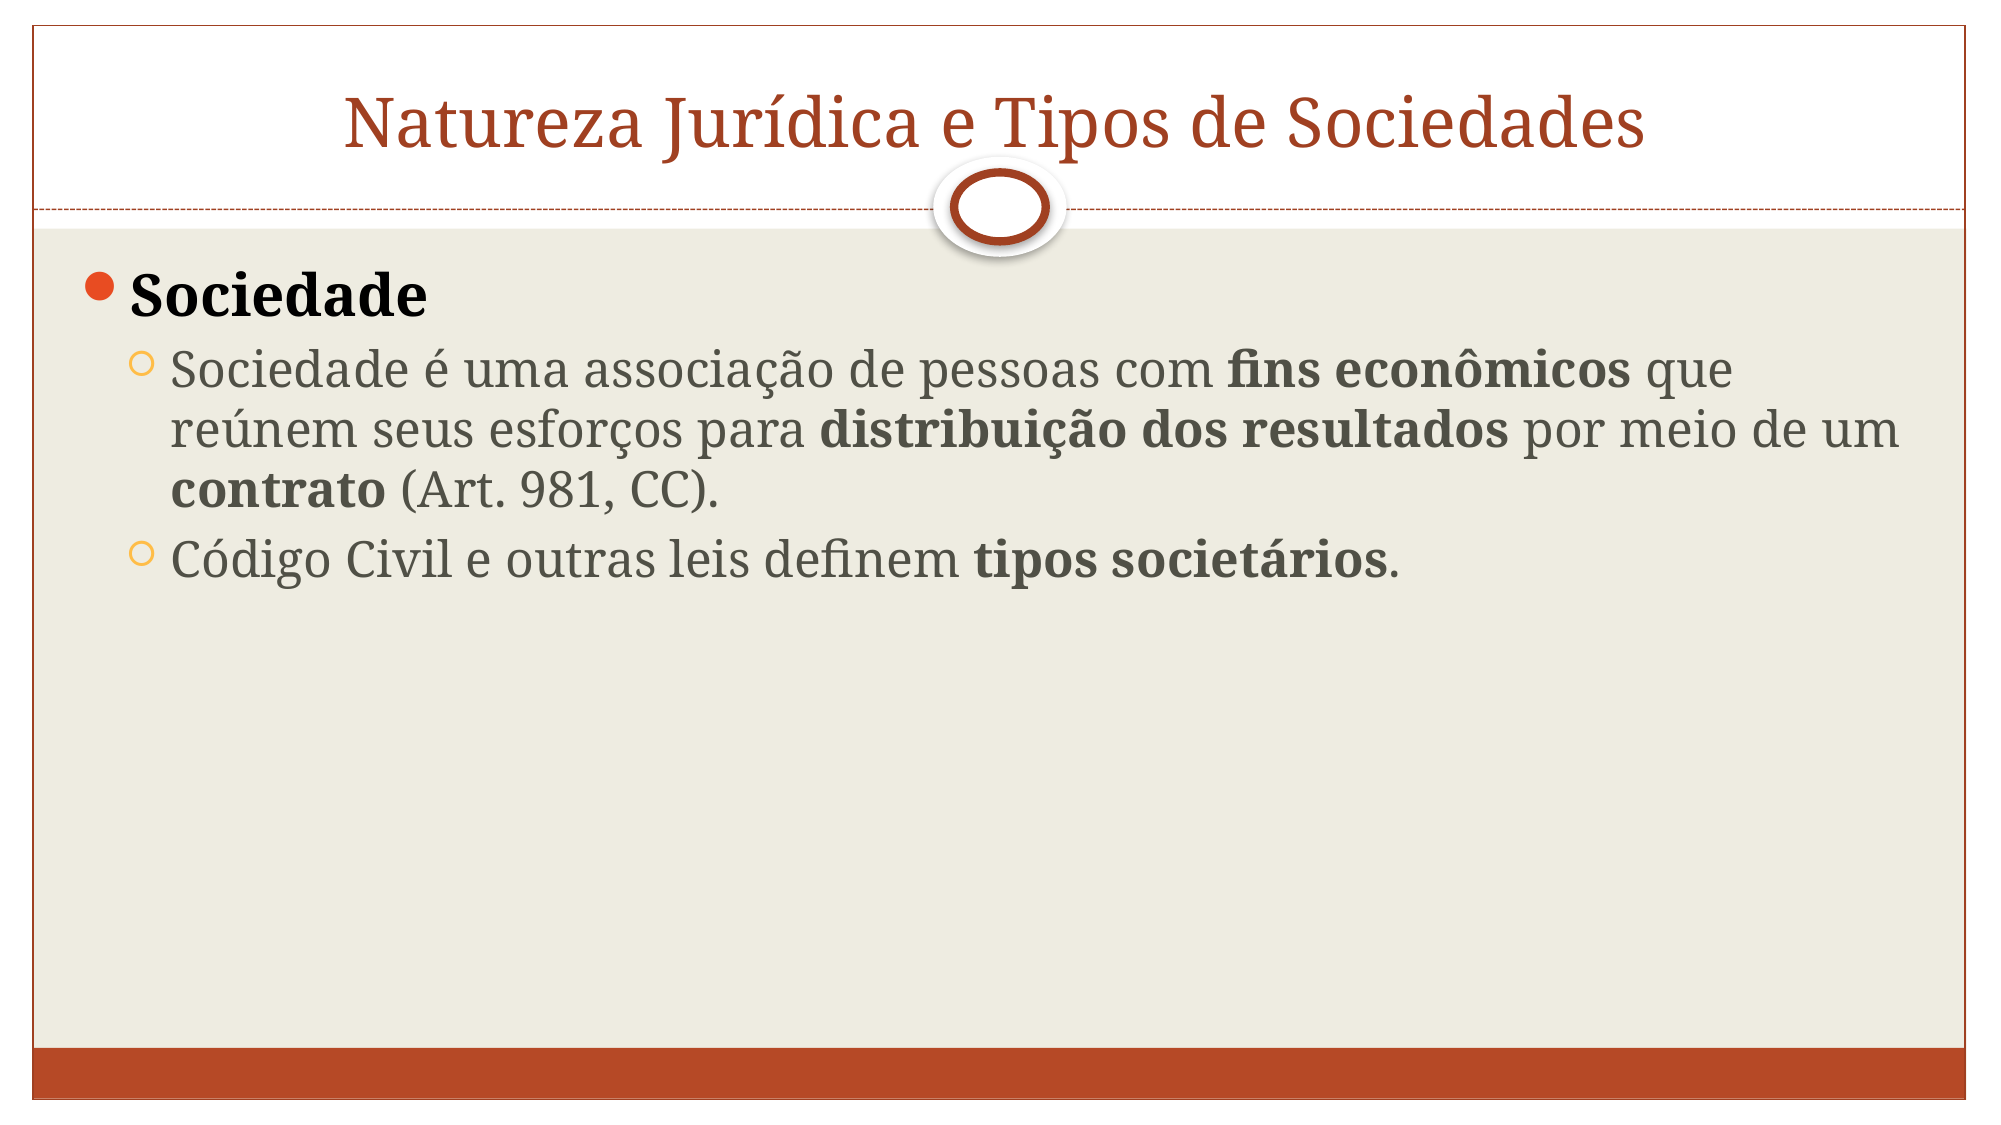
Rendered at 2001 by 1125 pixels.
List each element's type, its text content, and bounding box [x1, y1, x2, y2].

title Natureza Jurídica e Tipos de Sociedades [62, 43, 1930, 169]
list Sociedade Sociedade é uma associação de pessoas com fins econômicos que reúnem seus esforços para distribuição dos resultados por meio de um contrato (Art. 981, CC). Código Civil e outras leis definem tipos societários. [66, 250, 1926, 1024]
